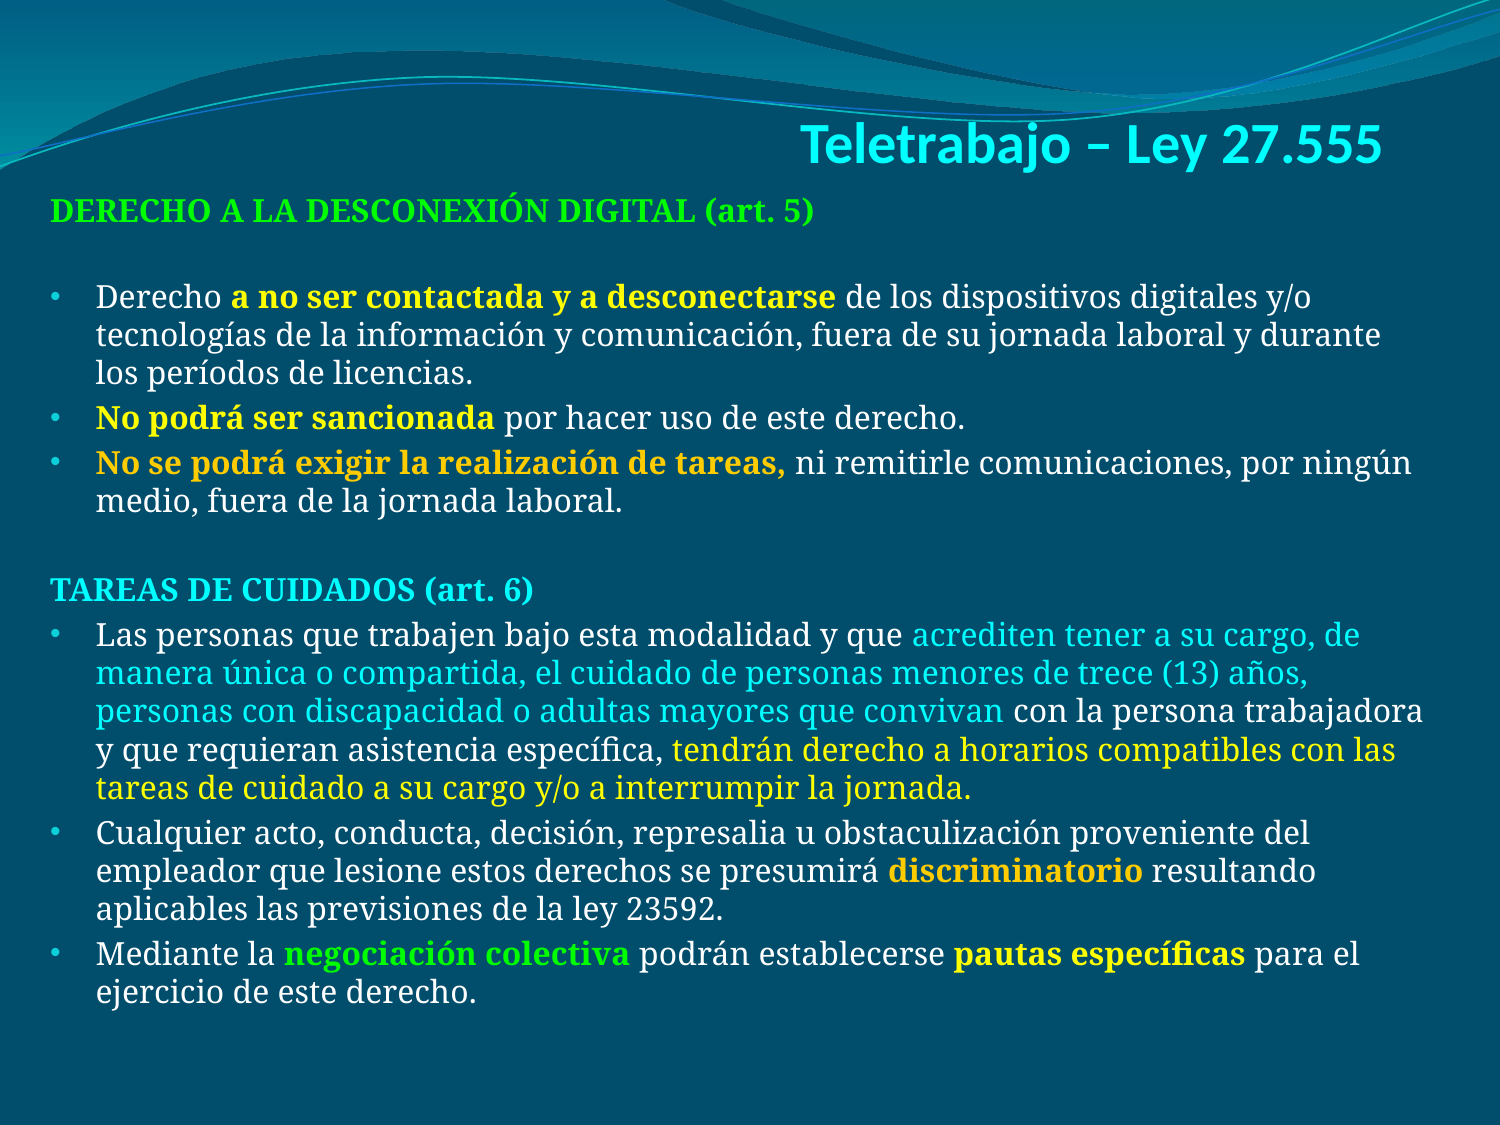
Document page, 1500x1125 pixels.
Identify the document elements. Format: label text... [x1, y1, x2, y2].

subtitle DERECHO A LA DESCONEXIÓN DIGITAL (art. 5) Derecho a no ser contactada y a desconectarse de los dispositivos digitales y/o tecnologías de la información y comunicación, fuera de su jornada laboral y durante los períodos de licencias. No podrá ser sancionada por hacer uso de este derecho. No se podrá exigir la realización de tareas, ni remitirle comunicaciones, por ningún medio, fuera de la jornada laboral. TAREAS DE CUIDADOS (art. 6) Las personas que trabajen bajo esta modalidad y que acrediten tener a su cargo, de manera única o compartida, el cuidado de personas menores de trece (13) años, personas con discapacidad o adultas mayores que convivan con la persona trabajadora y que requieran asistencia específica, tendrán derecho a horarios compatibles con las tareas de cuidado a su cargo y/o a interrumpir la jornada. Cualquier acto, conducta, decisión, represalia u obstaculización proveniente del empleador que lesione estos derechos se presumirá discriminatorio resultando aplicables las previsiones de la ley 23592. Mediante la negociación colectiva podrán establecerse pautas específicas para el ejercicio de este derecho. [50, 187, 1440, 1025]
title Teletrabajo – Ley 27.555 [112, 62, 1388, 175]
